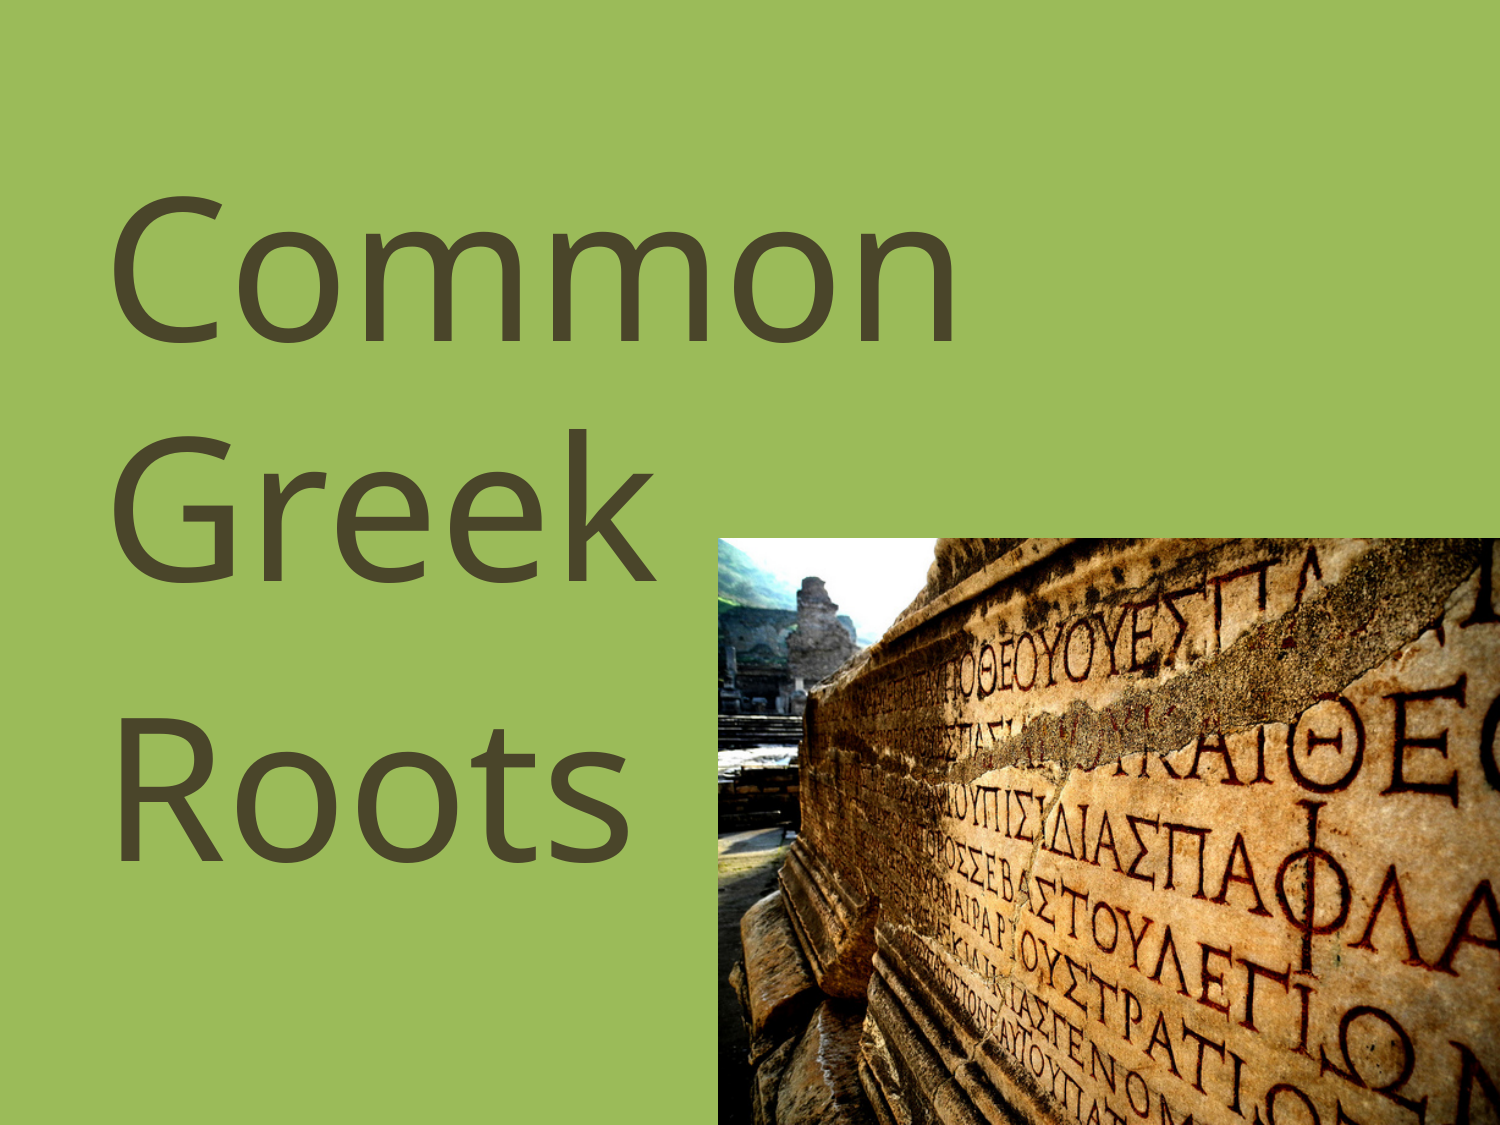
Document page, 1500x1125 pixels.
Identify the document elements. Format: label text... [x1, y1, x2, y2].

picture [718, 538, 1500, 1125]
list Common Greek Roots [87, 662, 713, 909]
